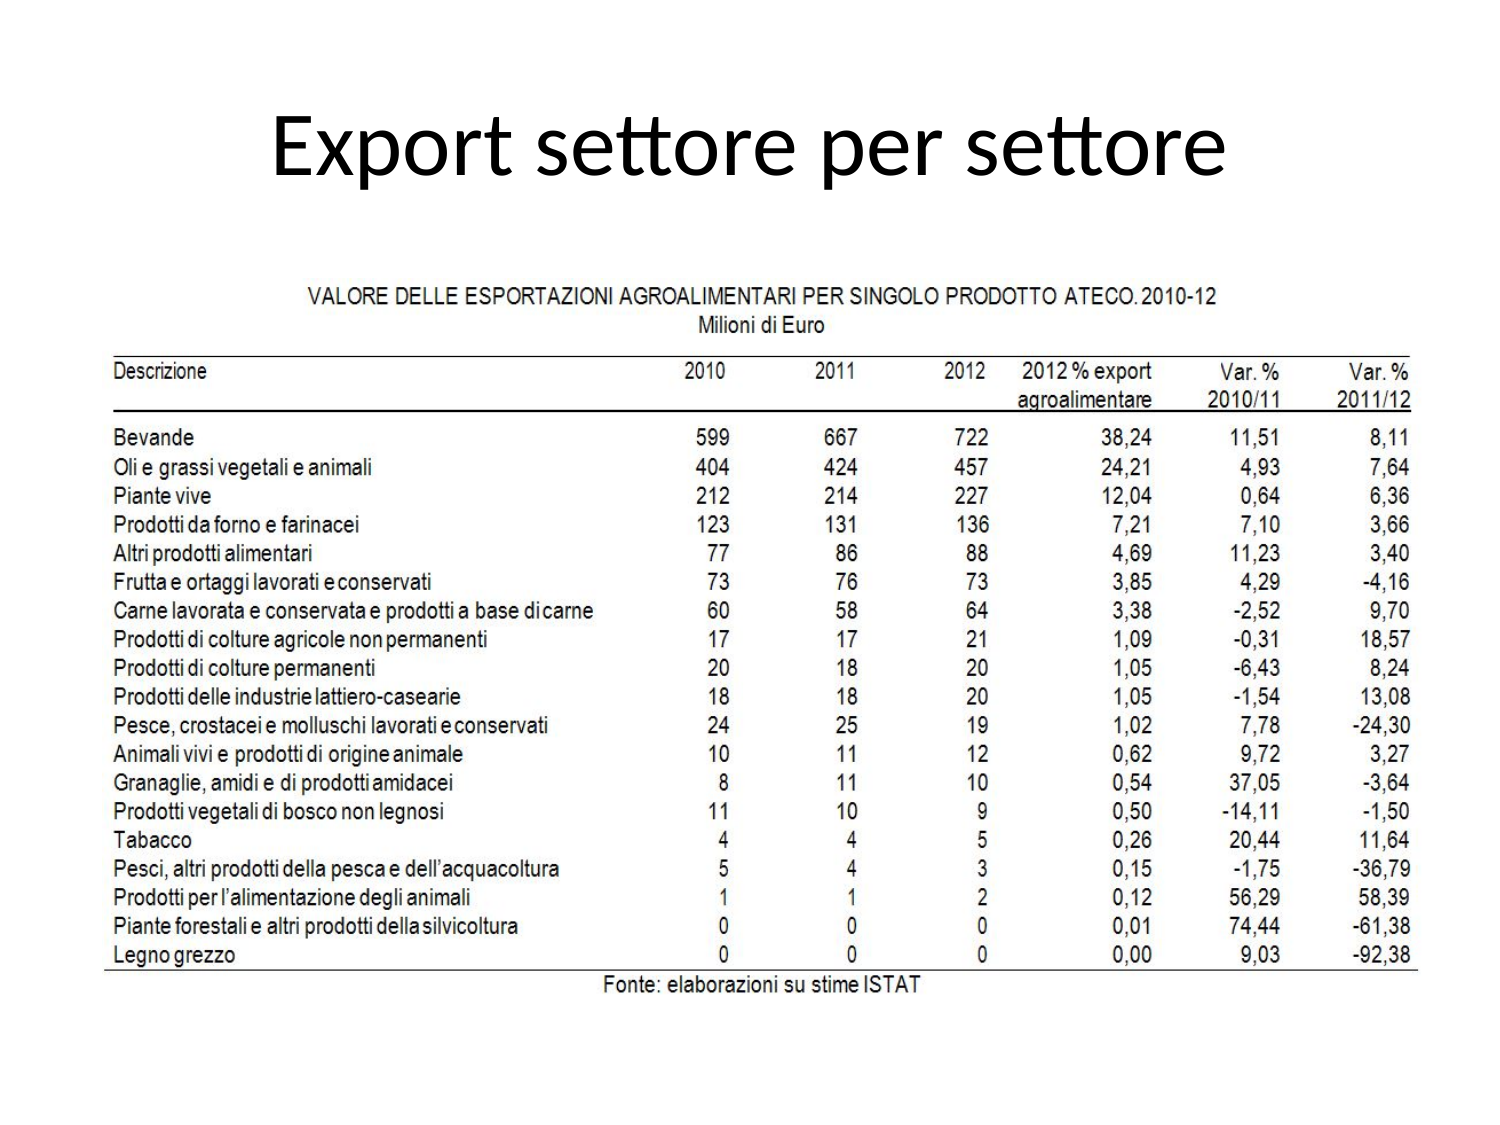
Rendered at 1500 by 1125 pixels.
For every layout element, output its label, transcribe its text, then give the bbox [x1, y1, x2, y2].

title Export settore per settore [75, 45, 1425, 233]
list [101, 278, 1426, 1004]
